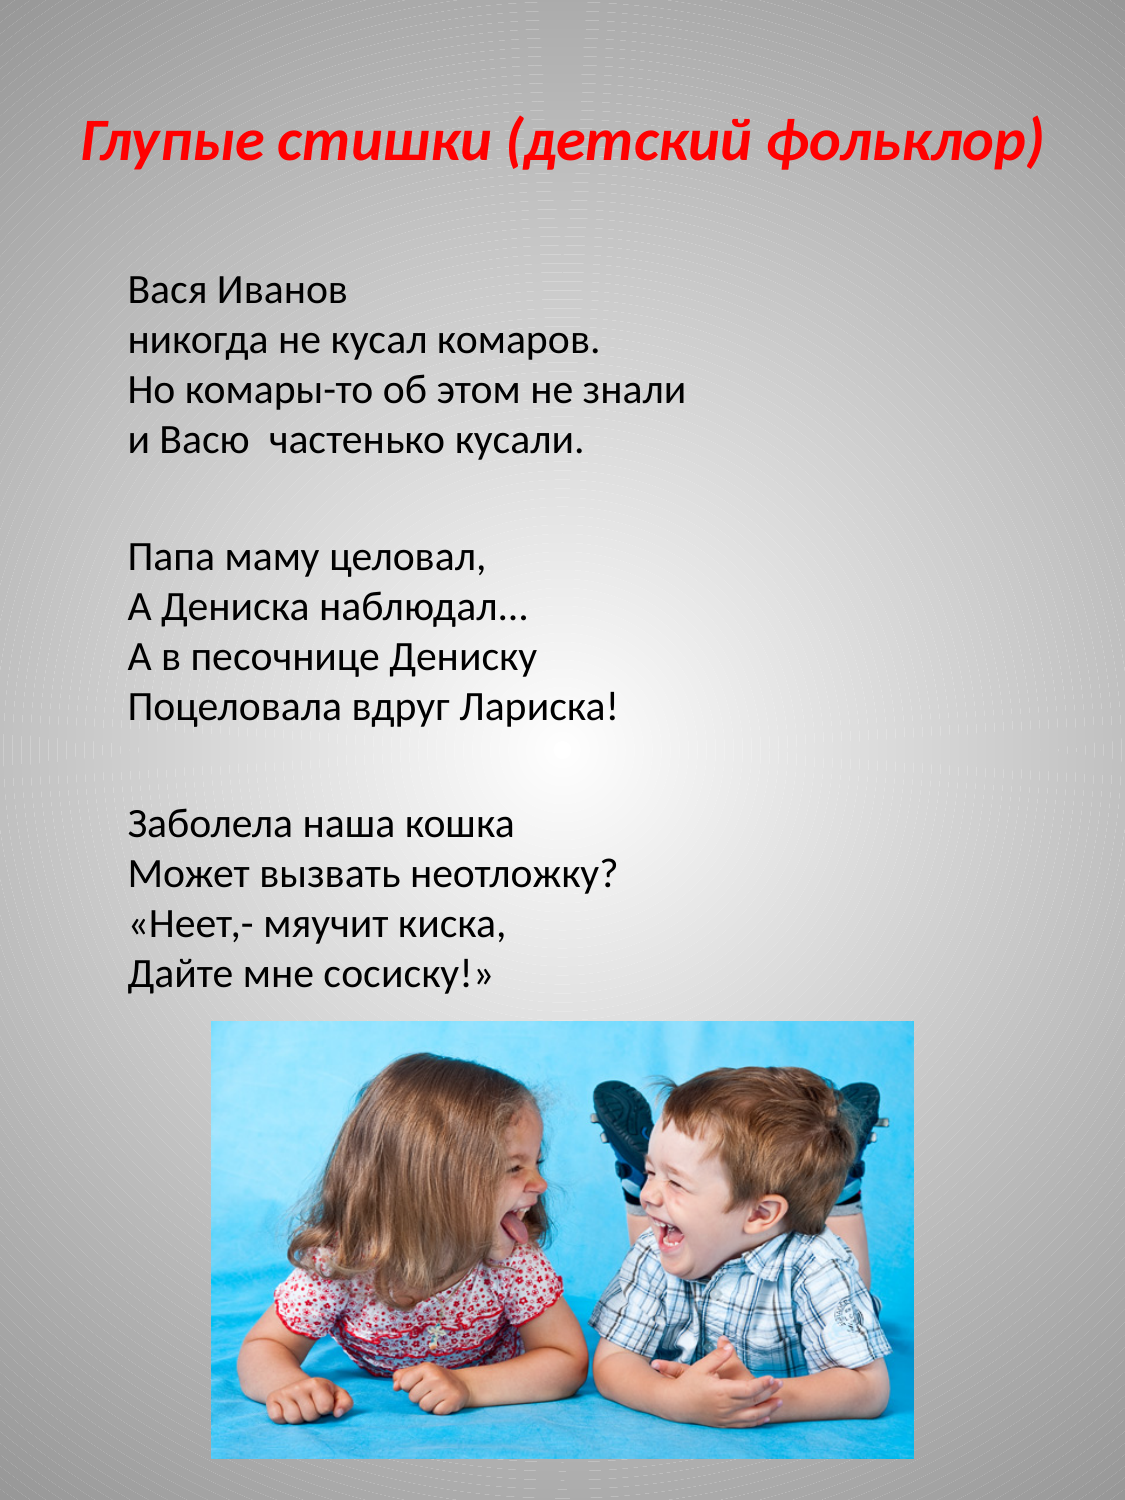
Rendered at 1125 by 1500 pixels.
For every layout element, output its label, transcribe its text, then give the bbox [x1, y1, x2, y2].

title Глупые стишки (детский фольклор) [56, 60, 1069, 253]
picture [210, 1021, 914, 1459]
list Вася Иванов никогда не кусал комаров. Но комары-то об этом не знали и Васю частенько кусали. Папа маму целовал, А Дениска наблюдал... А в песочнице Дениску Поцеловала вдруг Лариска! Заболела наша кошка Может вызвать неотложку? «Неет,- мяучит киска, Дайте мне сосиску!» [56, 253, 1069, 1340]
